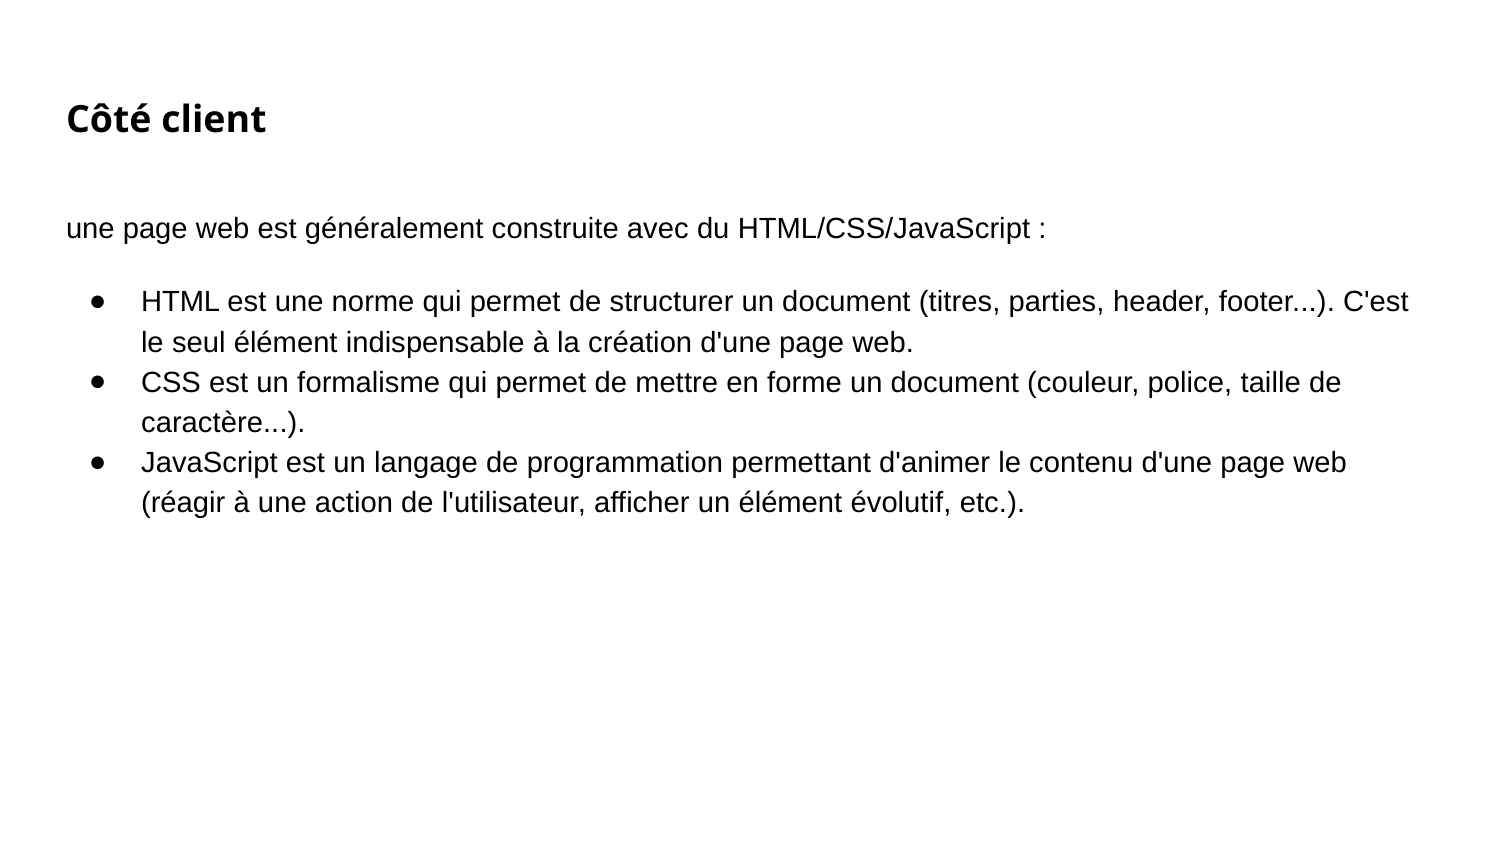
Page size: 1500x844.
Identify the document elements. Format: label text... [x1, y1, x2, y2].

list une page web est généralement construite avec du HTML/CSS/JavaScript : HTML est une norme qui permet de structurer un document (titres, parties, header, footer...). C'est le seul élément indispensable à la création d'une page web. CSS est un formalisme qui permet de mettre en forme un document (couleur, police, taille de caractère...). JavaScript est un langage de programmation permettant d'animer le contenu d'une page web (réagir à une action de l'utilisateur, afficher un élément évolutif, etc.). [51, 189, 1449, 750]
title Côté client [51, 72, 1449, 167]
